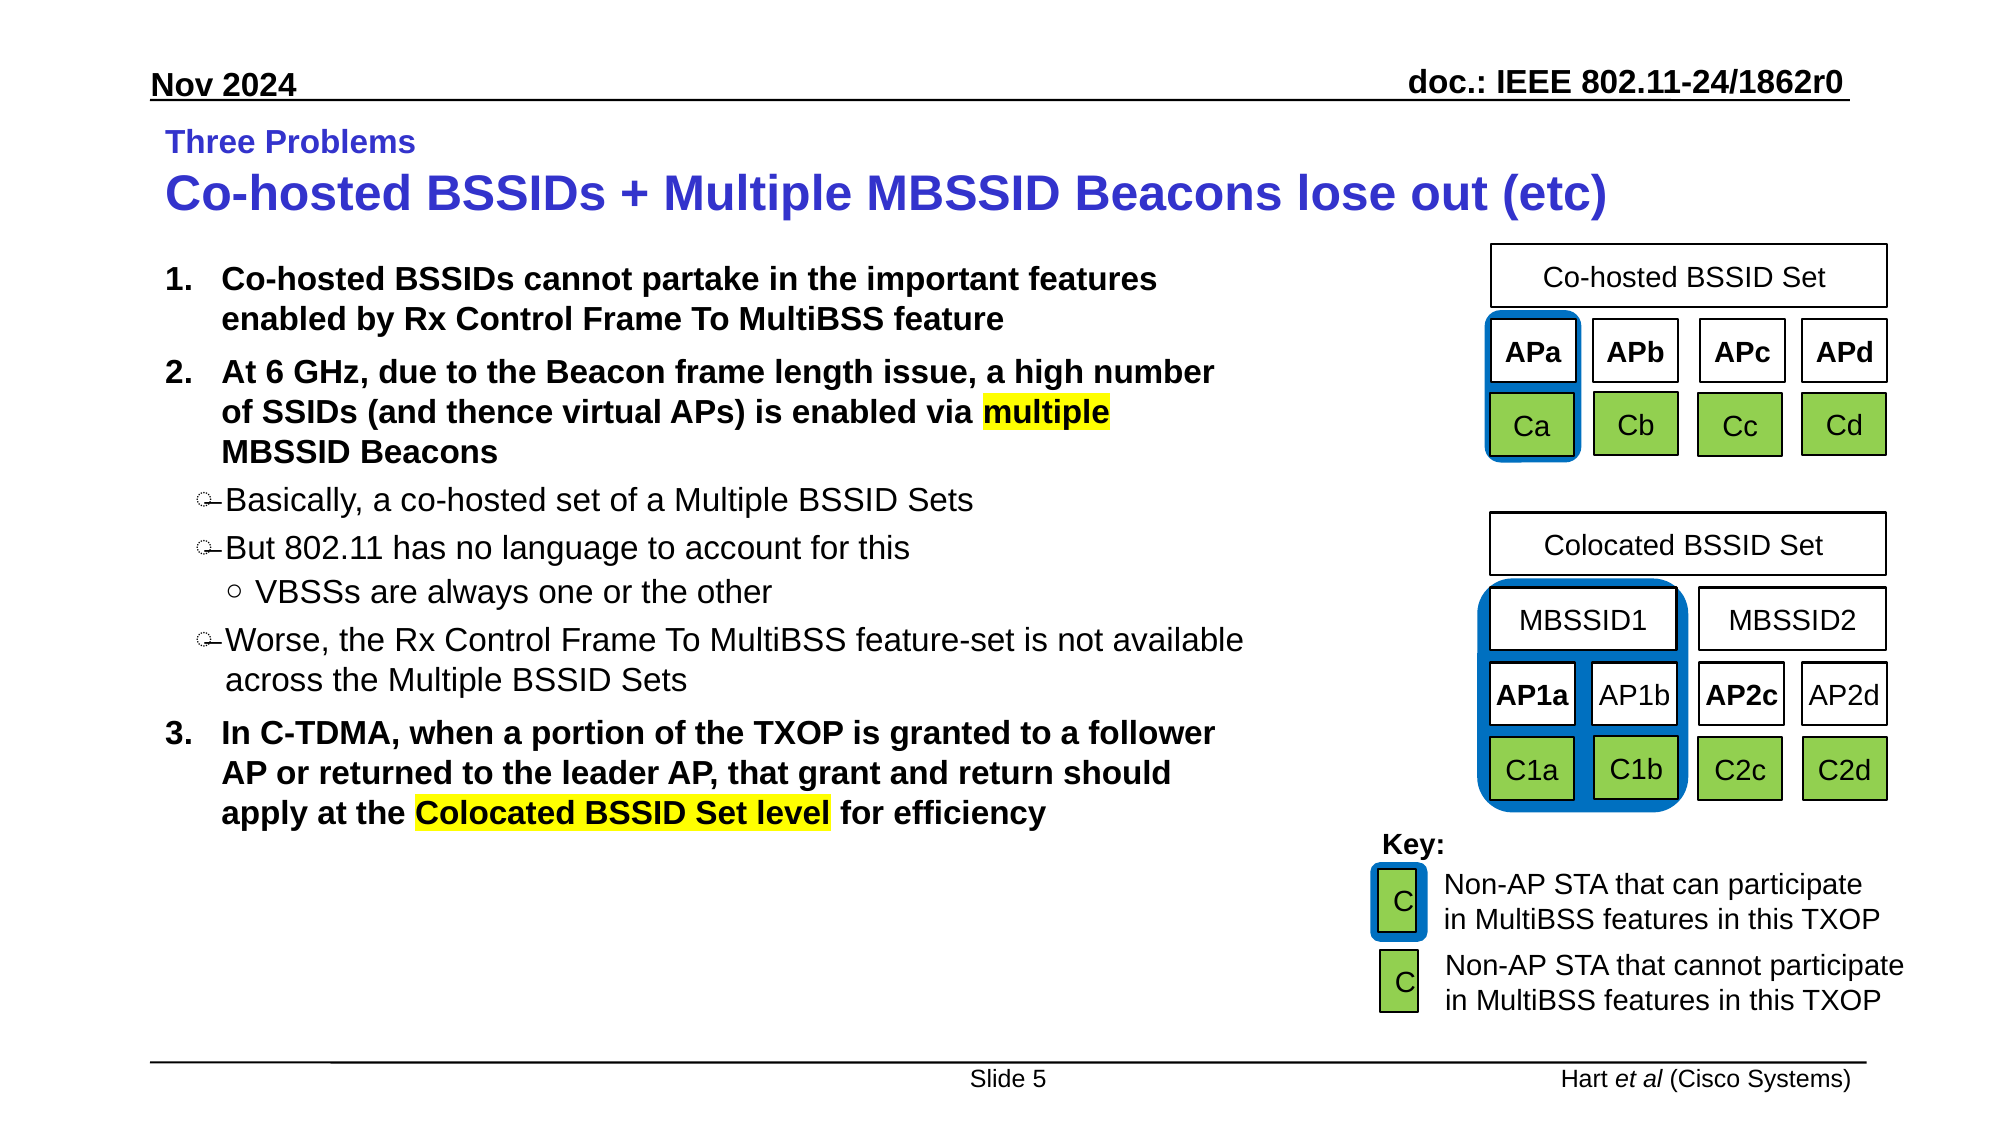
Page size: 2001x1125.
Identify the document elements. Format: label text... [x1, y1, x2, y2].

list Co-hosted BSSIDs cannot partake in the important features enabled by Rx Control Frame To MultiBSS feature At 6 GHz, due to the Beacon frame length issue, a high number of SSIDs (and thence virtual APs) is enabled via multiple MBSSID Beacons Basically, a co-hosted set of a Multiple BSSID Sets But 802.11 has no language to account for this VBSSs are always one or the other Worse, the Rx Control Frame To MultiBSS feature-set is not available across the Multiple BSSID Sets In C-TDMA, when a portion of the TXOP is granted to a follower AP or returned to the leader AP, that grant and return should apply at the Colocated BSSID Set level for efficiency [150, 249, 1263, 725]
text_box AP1a [1489, 662, 1575, 726]
footer Hart et al (Cisco Systems) [1233, 1062, 1867, 1093]
title Three Problems Co-hosted BSSIDs + Multiple MBSSID Beacons lose out (etc) [150, 112, 1850, 225]
text_box Non-AP STA that cannot participate in MultiBSS features in this TXOP [1430, 949, 1939, 1013]
slide_number Slide 5 [961, 1061, 1056, 1093]
text_box Cc [1698, 392, 1783, 456]
text_box APa [1490, 318, 1576, 382]
text_box Cd [1802, 392, 1887, 456]
text_box APc [1700, 318, 1786, 382]
text_box Ca [1489, 392, 1574, 456]
text_box Colocated BSSID Set [1489, 512, 1886, 576]
text_box Cb [1593, 391, 1678, 455]
text_box AP1b [1592, 662, 1678, 726]
text_box APd [1802, 318, 1888, 382]
text_box C1a [1490, 737, 1575, 800]
text_box C [1378, 868, 1417, 932]
text_box AP2d [1801, 662, 1887, 726]
text_box [1477, 578, 1689, 813]
text_box APb [1592, 318, 1678, 382]
text_box Co-hosted BSSID Set [1490, 243, 1887, 307]
text_box AP2c [1699, 662, 1785, 726]
text_box MBSSID2 [1699, 587, 1886, 651]
text_box [1370, 875, 1428, 942]
text_box C2c [1698, 737, 1783, 800]
text_box C1b [1594, 736, 1679, 800]
text_box Non-AP STA that can participate in MultiBSS features in this TXOP [1428, 868, 1902, 932]
text_box [1484, 310, 1582, 463]
text_box C [1379, 949, 1418, 1013]
text_box C2d [1802, 736, 1887, 800]
text_box MBSSID1 [1489, 587, 1677, 651]
text_box Key: [1367, 811, 1480, 875]
